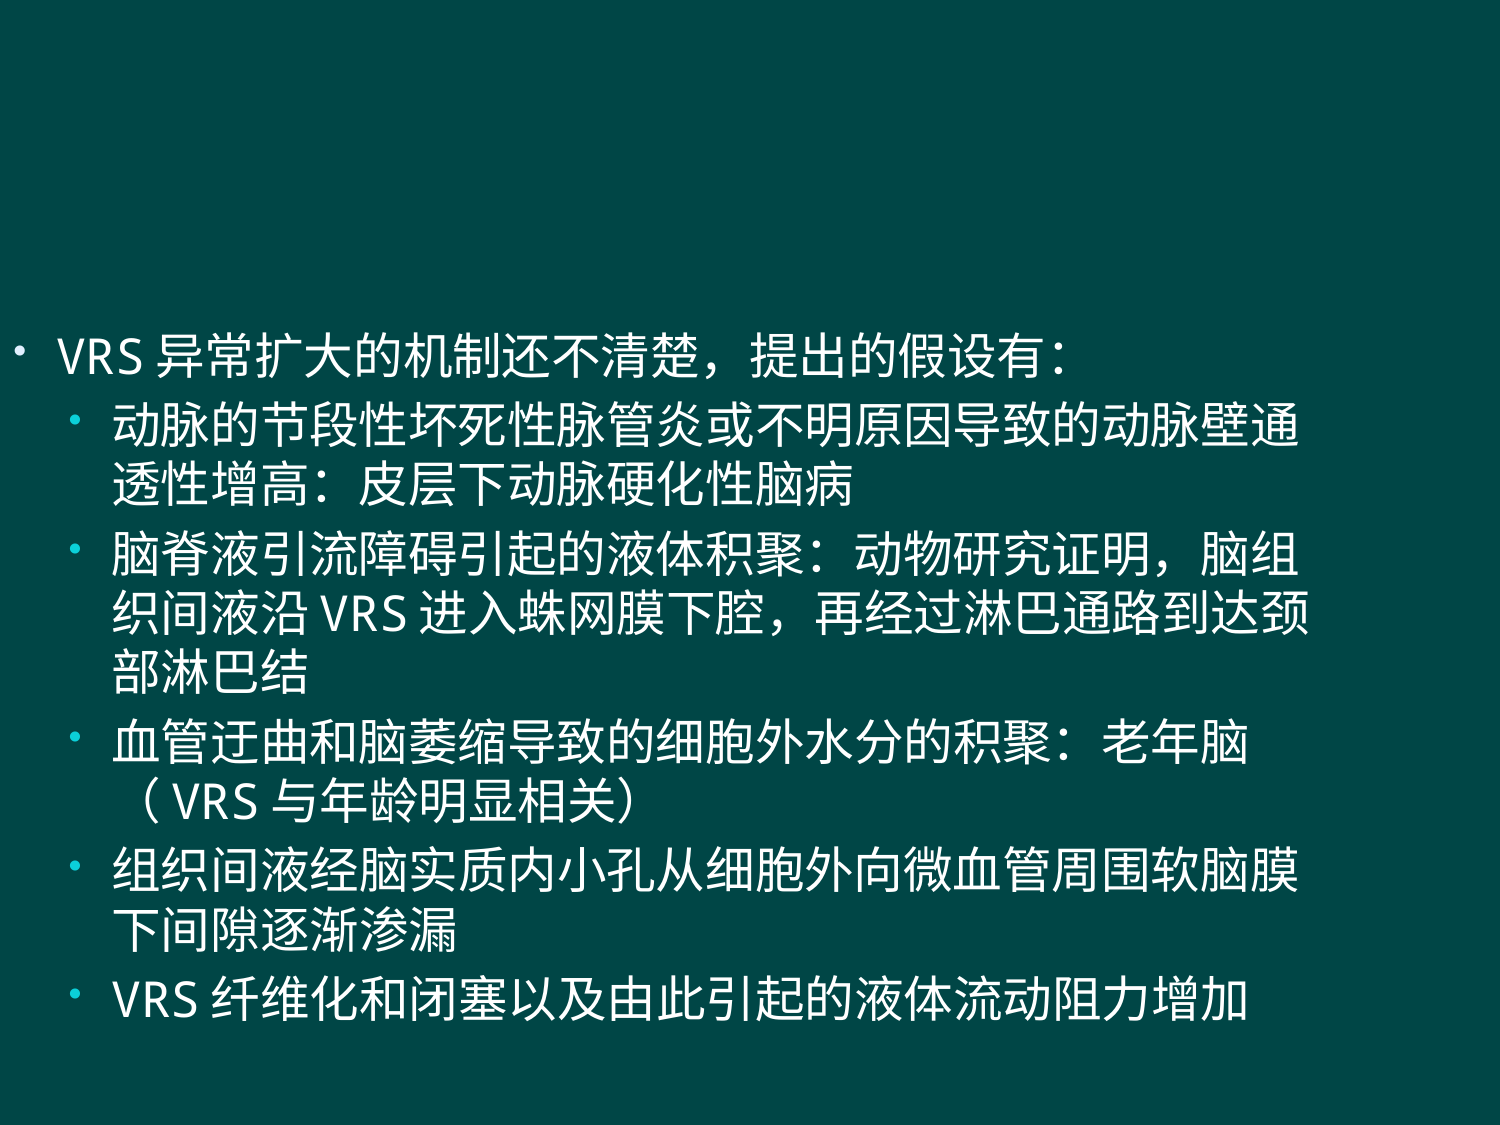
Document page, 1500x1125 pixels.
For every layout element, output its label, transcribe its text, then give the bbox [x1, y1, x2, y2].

list VRS异常扩大的机制还不清楚，提出的假设有： 动脉的节段性坏死性脉管炎或不明原因导致的动脉壁通透性增高：皮层下动脉硬化性脑病 脑脊液引流障碍引起的液体积聚：动物研究证明，脑组织间液沿VRS进入蛛网膜下腔，再经过淋巴通路到达颈部淋巴结 血管迂曲和脑萎缩导致的细胞外水分的积聚：老年脑（VRS与年龄明显相关） 组织间液经脑实质内小孔从细胞外向微血管周围软脑膜下间隙逐渐渗漏 VRS纤维化和闭塞以及由此引起的液体流动阻力增加 [0, 317, 1350, 1038]
